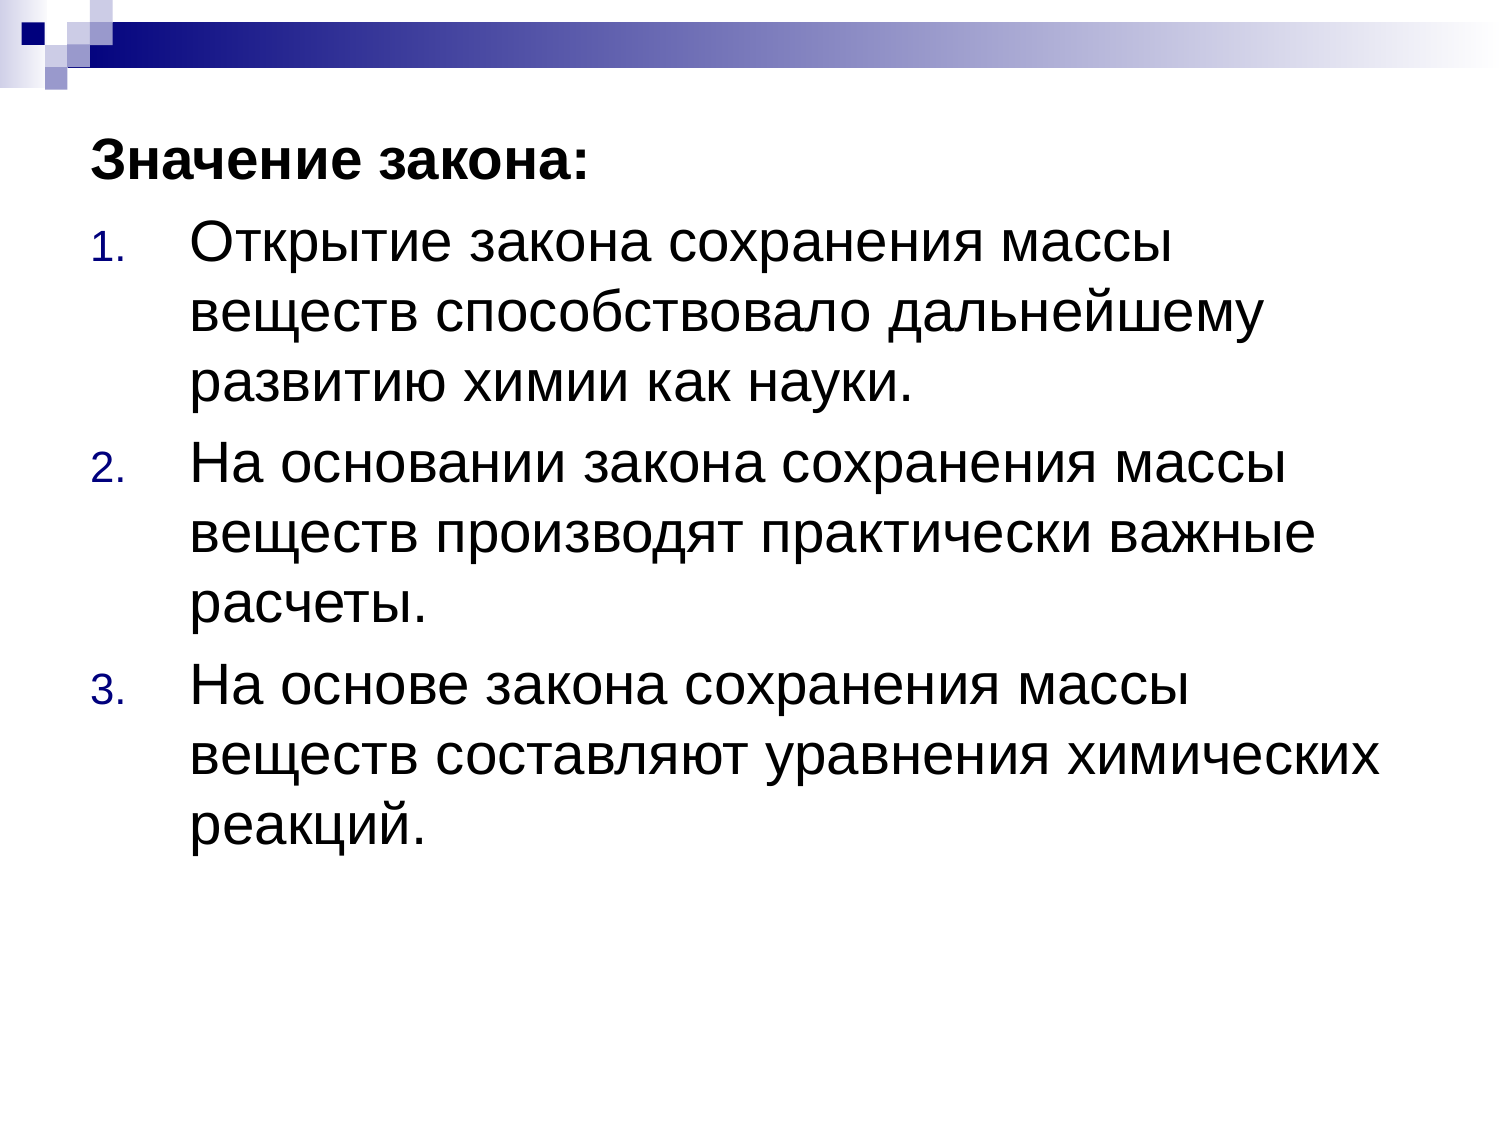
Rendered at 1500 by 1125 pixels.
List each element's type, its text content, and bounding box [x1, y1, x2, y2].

list Значение закона: Открытие закона сохранения массы веществ способствовало дальнейшему развитию химии как науки. На основании закона сохранения массы веществ производят практически важные расчеты. На основе закона сохранения массы веществ составляют уравнения химических реакций. [74, 113, 1426, 963]
